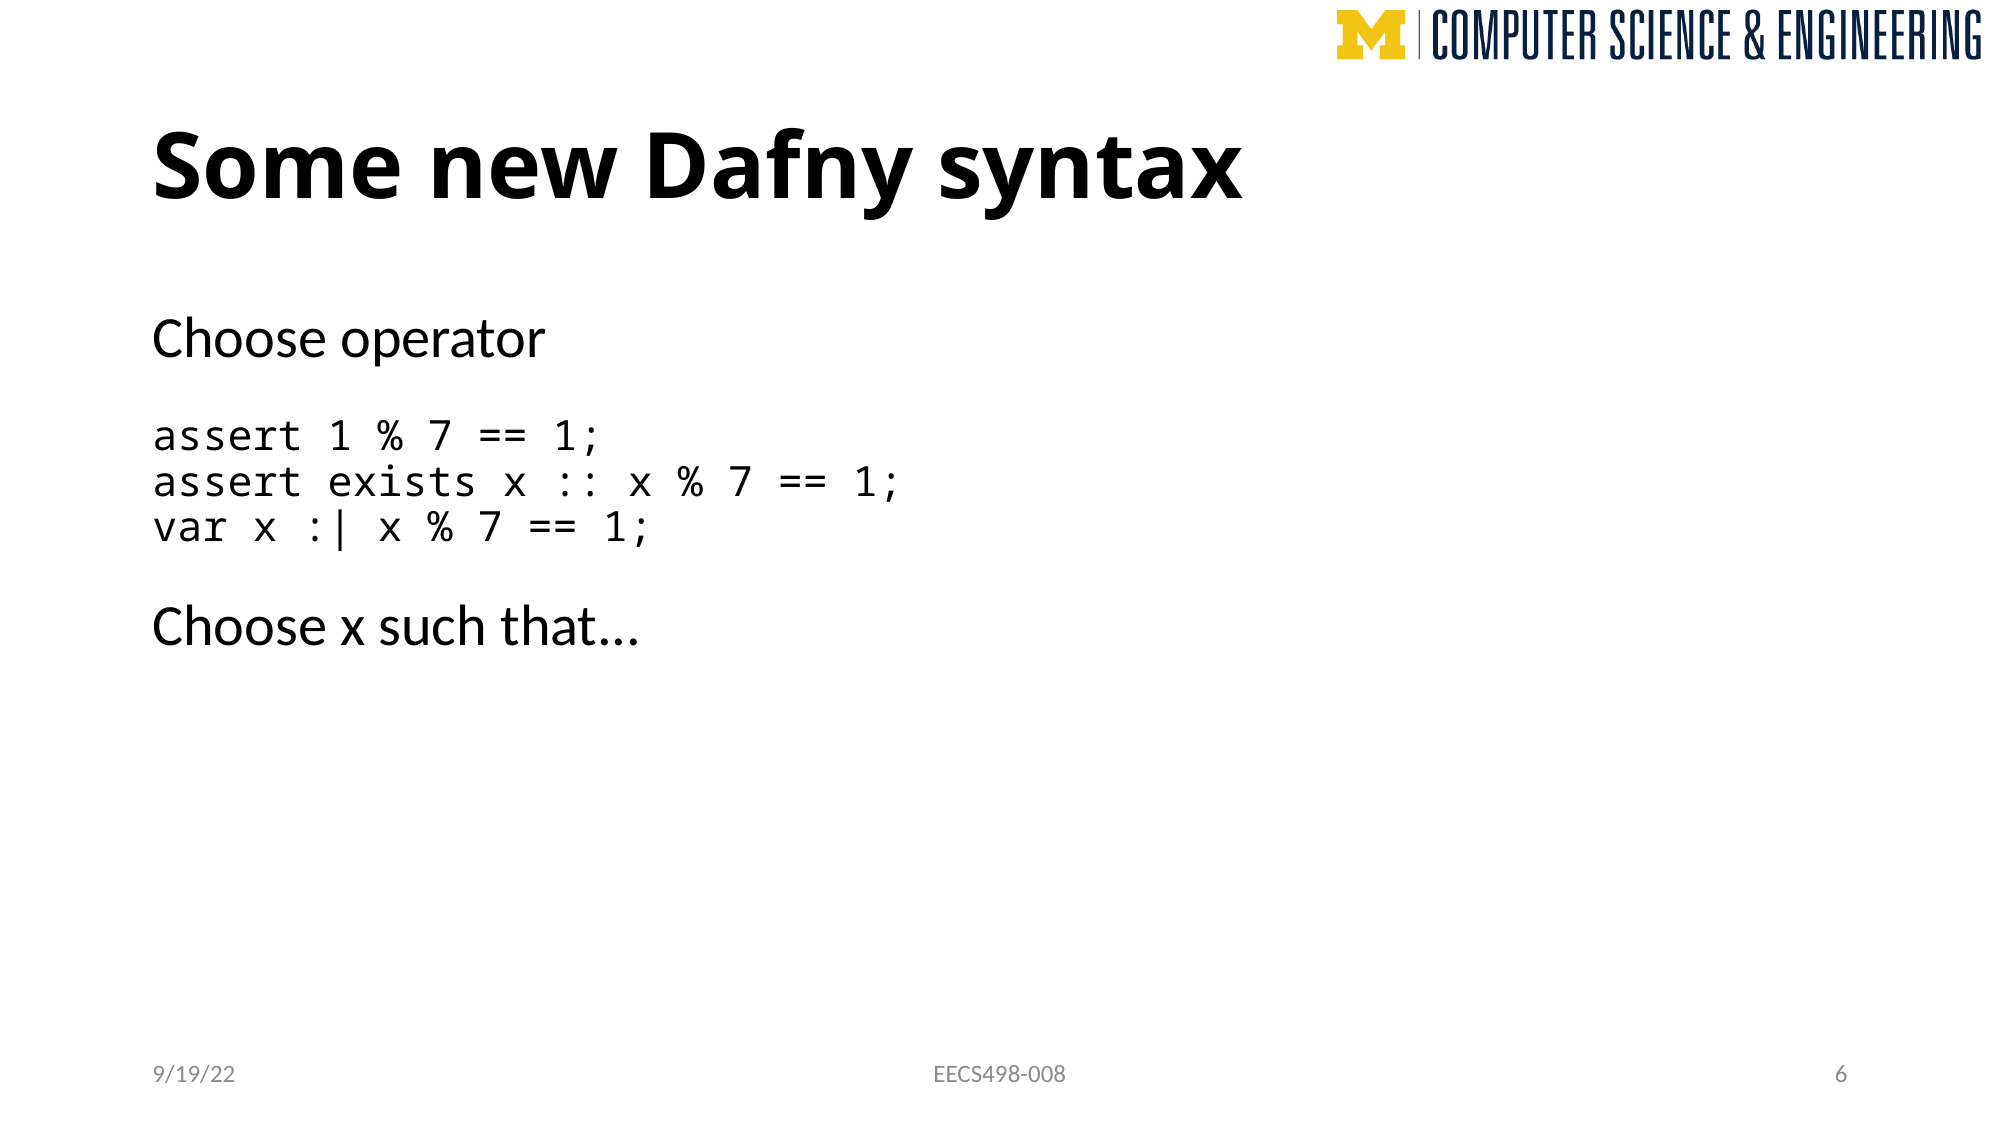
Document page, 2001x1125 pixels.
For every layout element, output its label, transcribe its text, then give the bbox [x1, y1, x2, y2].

footer EECS498-008 [662, 1042, 1338, 1103]
title Some new Dafny syntax [137, 59, 1863, 278]
slide_number 6 [1412, 1042, 1863, 1103]
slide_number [137, 1042, 588, 1103]
picture [1337, 9, 1981, 60]
list Choose operator assert 1 % 7 == 1; assert exists x :: x % 7 == 1; var x :| x % 7 == 1; Choose x such that... [137, 299, 1863, 1014]
